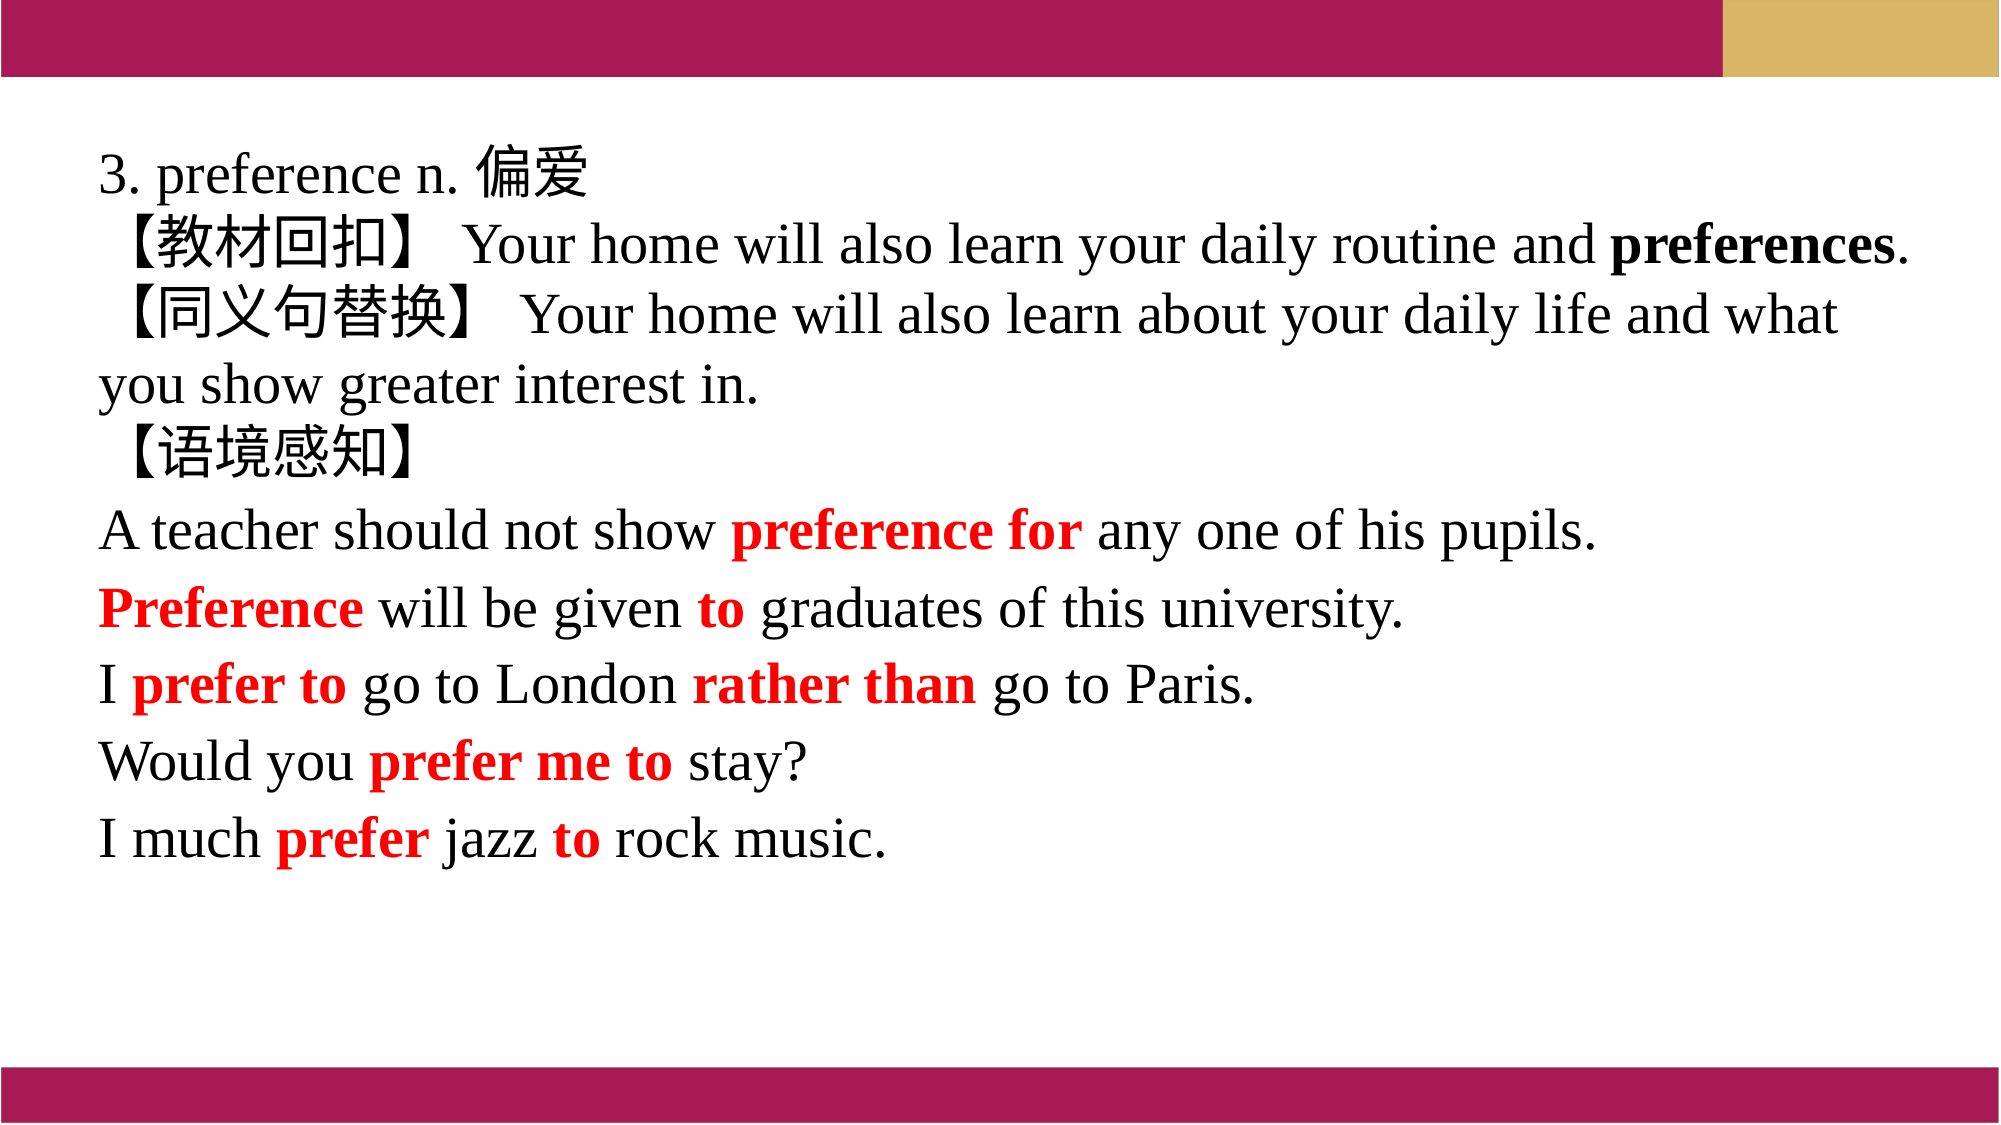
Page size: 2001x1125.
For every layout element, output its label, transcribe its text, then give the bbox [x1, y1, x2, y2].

text_box 3. preference n.偏爱 【教材回扣】Your home will also learn your daily routine and preferences. 【同义句替换】Your home will also learn about your daily life and what you show greater interest in. 【语境感知】 A teacher should not show preference for any one of his pupils. Preference will be given to graduates of this university. I prefer to go to London rather than go to Paris. Would you prefer me to stay? I much prefer jazz to rock music. [83, 127, 1927, 877]
picture [0, 0, 2000, 78]
picture [0, 1066, 2000, 1125]
